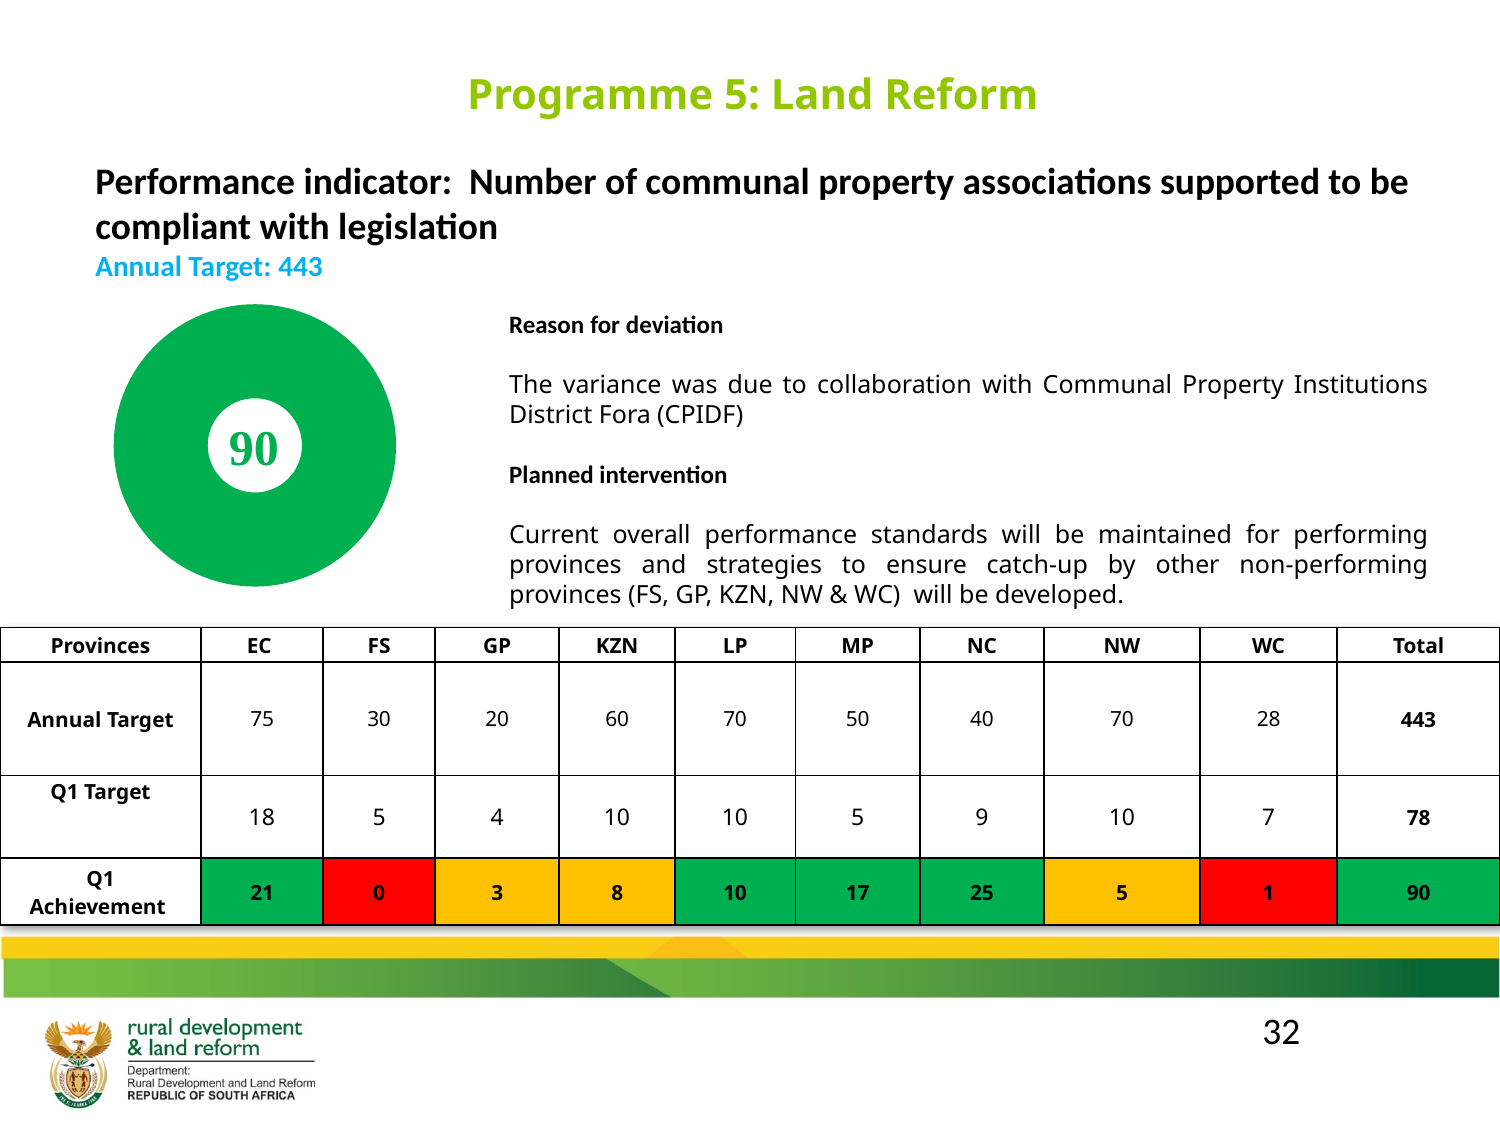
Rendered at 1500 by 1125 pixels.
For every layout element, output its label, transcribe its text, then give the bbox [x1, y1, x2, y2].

table_header LP [676, 628, 795, 661]
text_box Reason for deviation The variance was due to collaboration with Communal Property Institutions District Fora (CPIDF) Planned intervention Current overall performance standards will be maintained for performing provinces and strategies to ensure catch-up by other non-performing provinces (FS, GP, KZN, NW & WC) will be developed. [499, 301, 1445, 616]
text_box 32 [1237, 999, 1325, 1060]
text_box Performance indicator: Number of communal property associations supported to be compliant with legislation Annual Target: 443 [80, 149, 1456, 290]
table_cell 5 [324, 776, 434, 857]
table_cell 25 [921, 859, 1043, 924]
table_header Total [1338, 628, 1499, 661]
table_header KZN [560, 628, 674, 661]
table_cell Q1 Achievement [1, 859, 200, 924]
table_cell 10 [676, 859, 795, 924]
table_header FS [324, 628, 434, 661]
table_cell 5 [796, 776, 919, 857]
table_cell Q1 Target [1, 776, 200, 857]
table_cell 1 [1201, 859, 1336, 924]
table_cell 10 [560, 776, 674, 857]
table_cell 40 [921, 663, 1043, 775]
table_cell 4 [436, 776, 558, 857]
table_cell 17 [796, 859, 919, 924]
table_cell 78 [1338, 776, 1499, 857]
table_cell 443 [1338, 663, 1499, 775]
table_cell 9 [921, 776, 1043, 857]
table_cell 10 [1045, 776, 1199, 857]
table_cell 20 [436, 663, 558, 775]
table_cell 18 [202, 776, 322, 857]
table_cell Annual Target [1, 663, 200, 775]
table_cell 50 [796, 663, 919, 775]
table_cell 75 [202, 663, 322, 775]
picture [0, 926, 1500, 1125]
table_header WC [1201, 628, 1336, 661]
table_header Provinces [1, 628, 200, 661]
table_cell 0 [324, 859, 434, 924]
table_cell 70 [676, 663, 795, 775]
text_box Programme 5: Land Reform [187, 37, 1340, 125]
table_cell 28 [1201, 663, 1336, 775]
table_header NC [921, 628, 1043, 661]
table_header NW [1045, 628, 1199, 661]
table_cell 8 [560, 859, 674, 924]
chart [10, 262, 495, 617]
table_header EC [202, 628, 322, 661]
table_header GP [436, 628, 558, 661]
table_cell 3 [436, 859, 558, 924]
table_cell 5 [1045, 859, 1199, 924]
table_cell 90 [1338, 859, 1499, 924]
table_cell 30 [324, 663, 434, 775]
table_cell 7 [1201, 776, 1336, 857]
table_cell 10 [676, 776, 795, 857]
table_cell 60 [560, 663, 674, 775]
table_cell 21 [202, 859, 322, 924]
table_cell 70 [1045, 663, 1199, 775]
table_header MP [796, 628, 919, 661]
